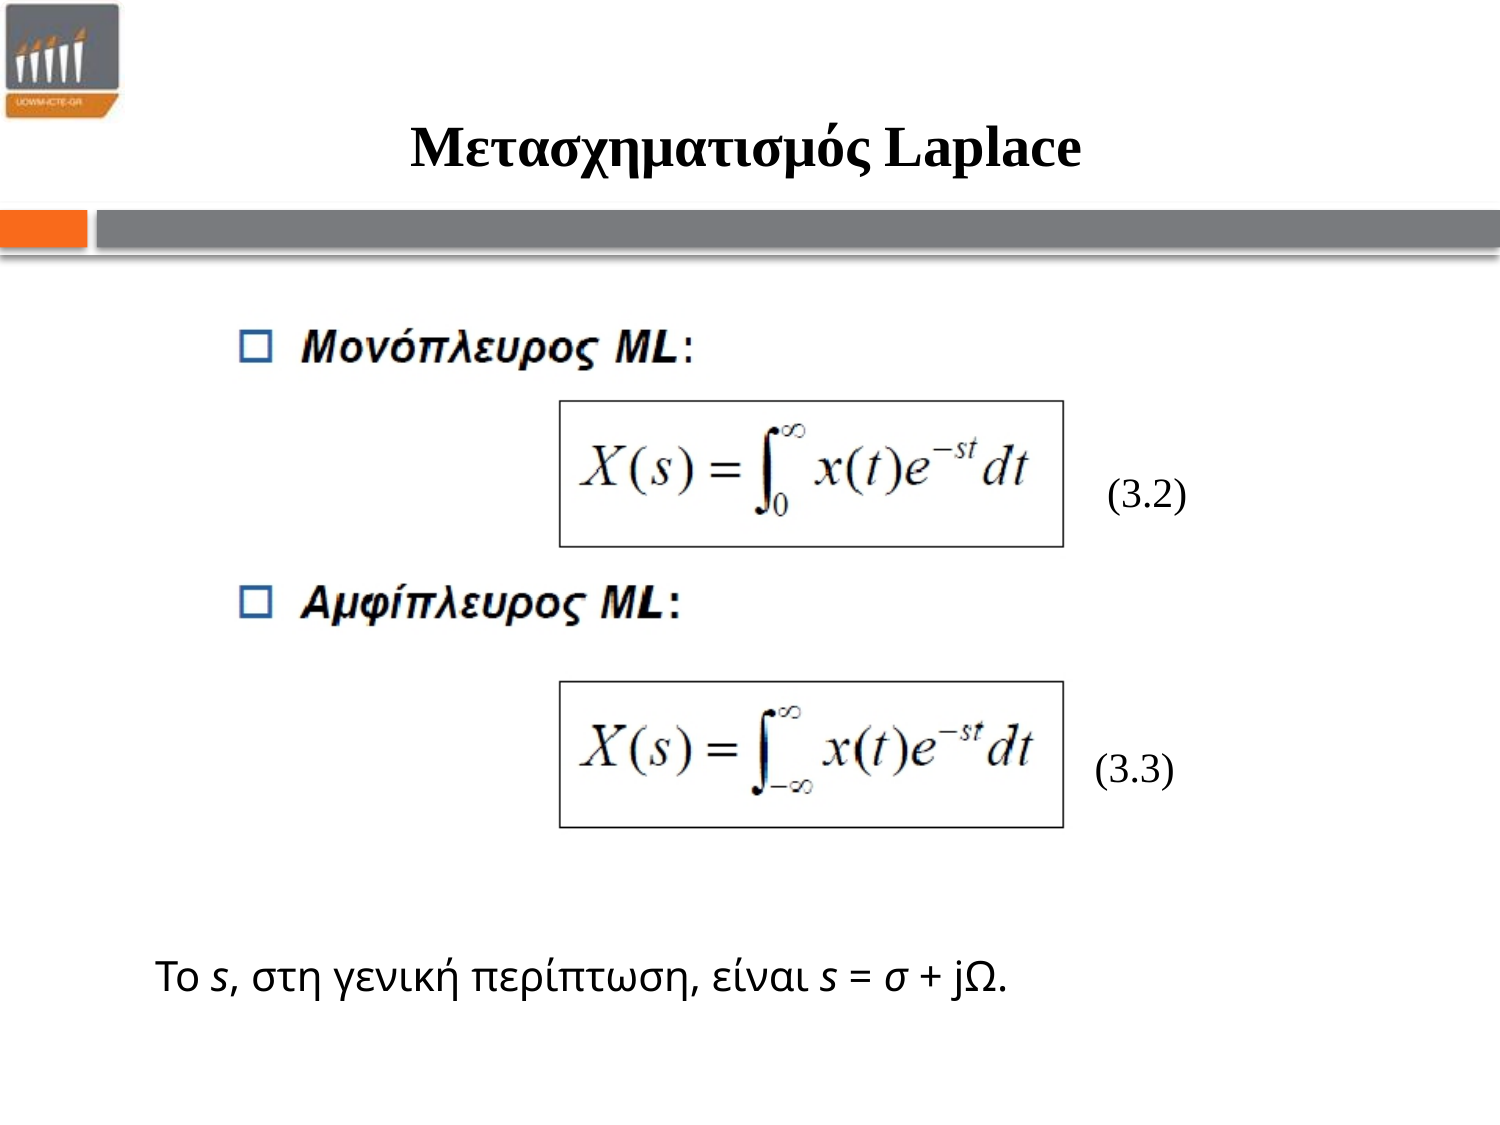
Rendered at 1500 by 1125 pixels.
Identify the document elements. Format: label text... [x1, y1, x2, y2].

text_box (3.2) (3.3) Το s, στη γενική περίπτωση, είναι s = σ + jΩ. [154, 469, 1188, 1007]
picture [183, 308, 1254, 886]
text_box Μετασχηματισμός Laplace [410, 113, 1083, 186]
picture [0, 0, 125, 124]
